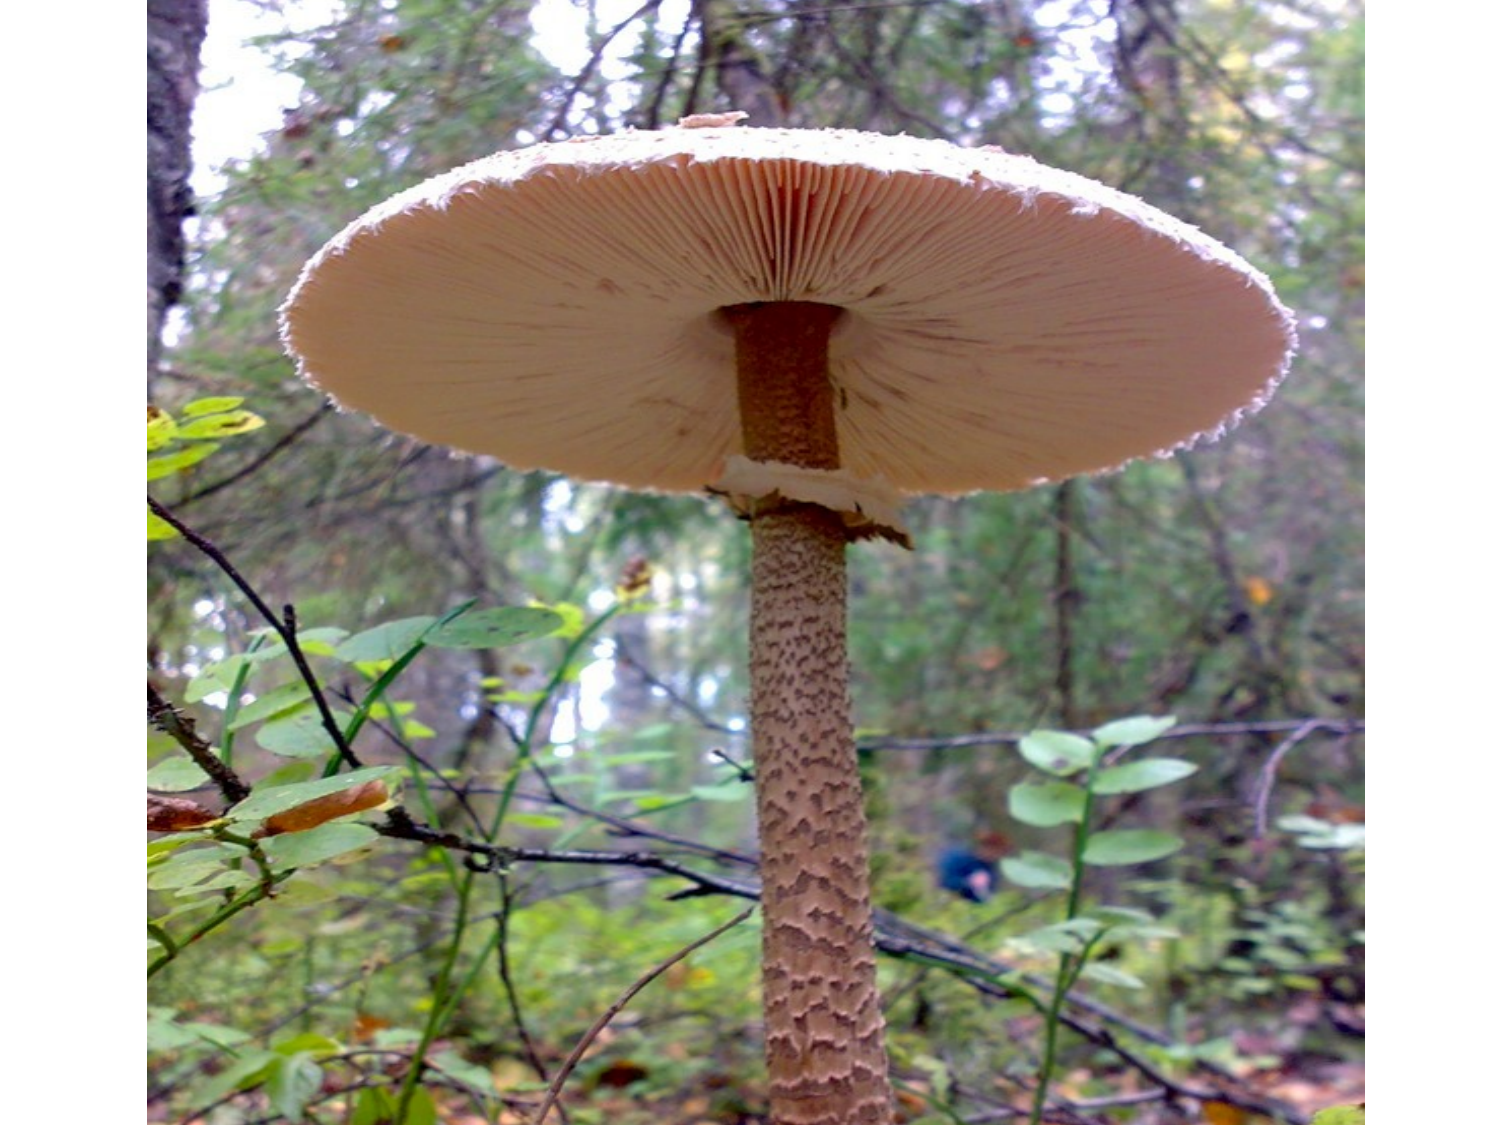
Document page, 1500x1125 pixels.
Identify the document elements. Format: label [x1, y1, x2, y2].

picture [147, 0, 1365, 1125]
